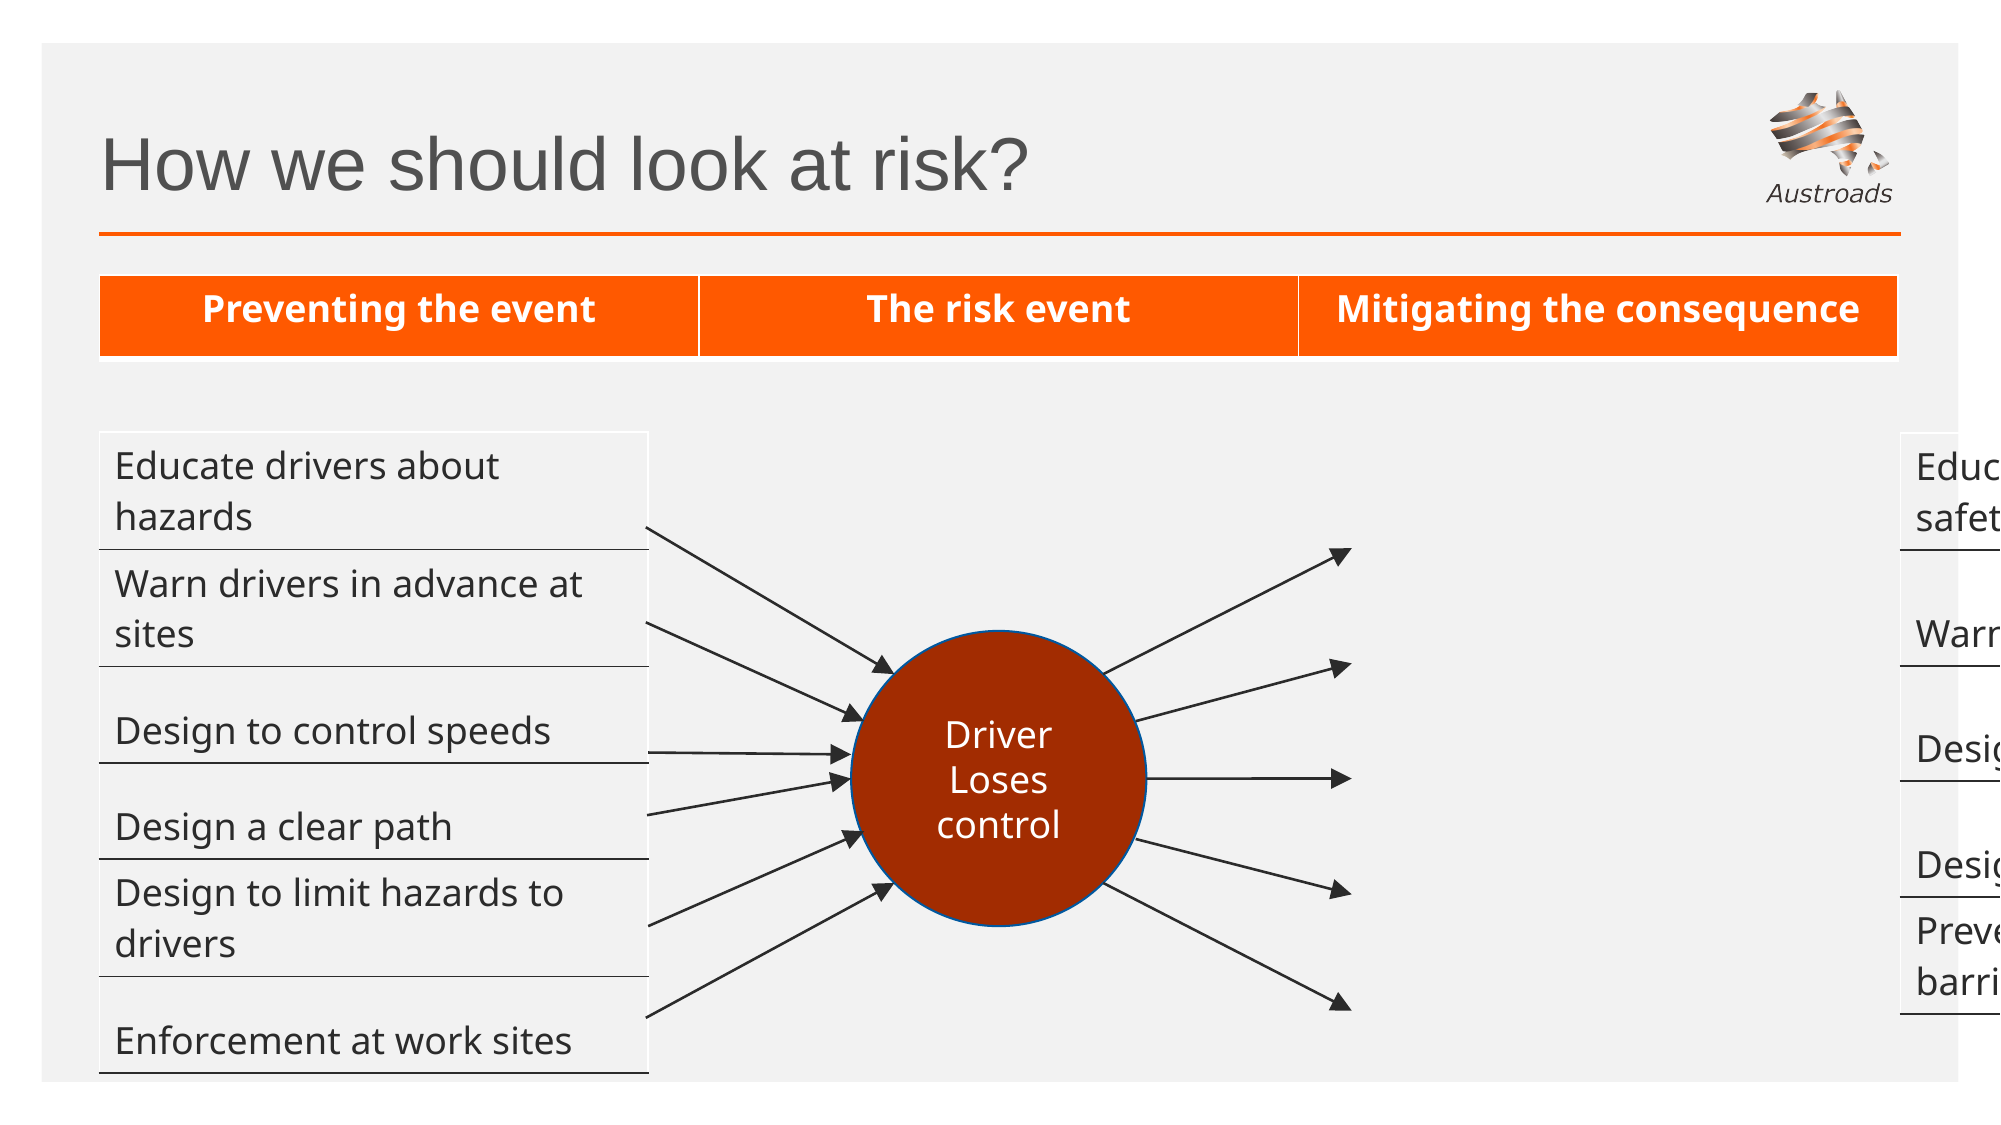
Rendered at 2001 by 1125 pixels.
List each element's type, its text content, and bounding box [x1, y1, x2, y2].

table_cell Enforcement at work sites [100, 977, 647, 1072]
text_box Driver Loses control [850, 629, 1148, 928]
table_header Educate drivers about hazards [100, 433, 647, 549]
title How we should look at risk? [85, 57, 1811, 276]
table_header Mitigating the consequence [1299, 276, 1897, 356]
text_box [645, 622, 865, 722]
table_cell Warn workers of incident [1901, 551, 2000, 665]
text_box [1135, 663, 1352, 722]
table_cell Design to reduce speeds [1901, 667, 2000, 780]
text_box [646, 778, 852, 816]
table_cell Design to limit hazards to drivers [100, 860, 647, 976]
table_cell Design a clear path [100, 764, 647, 858]
table_header Preventing the event [100, 276, 698, 356]
table_cell Design to keep workers clear [1901, 782, 2000, 896]
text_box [648, 725, 852, 755]
table_header Educate workers – personal safety [1901, 434, 2000, 549]
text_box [645, 527, 895, 675]
table_header The risk event [700, 276, 1298, 356]
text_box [1103, 548, 1352, 675]
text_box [648, 831, 865, 882]
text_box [1103, 882, 1352, 1011]
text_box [1135, 839, 1352, 882]
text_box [645, 882, 895, 1018]
table_cell Design to control speeds [100, 667, 647, 762]
picture [1811, 82, 1901, 212]
table_cell Prevent entry to site - barriers [1901, 898, 2000, 1013]
table_cell Warn drivers in advance at sites [100, 550, 645, 666]
